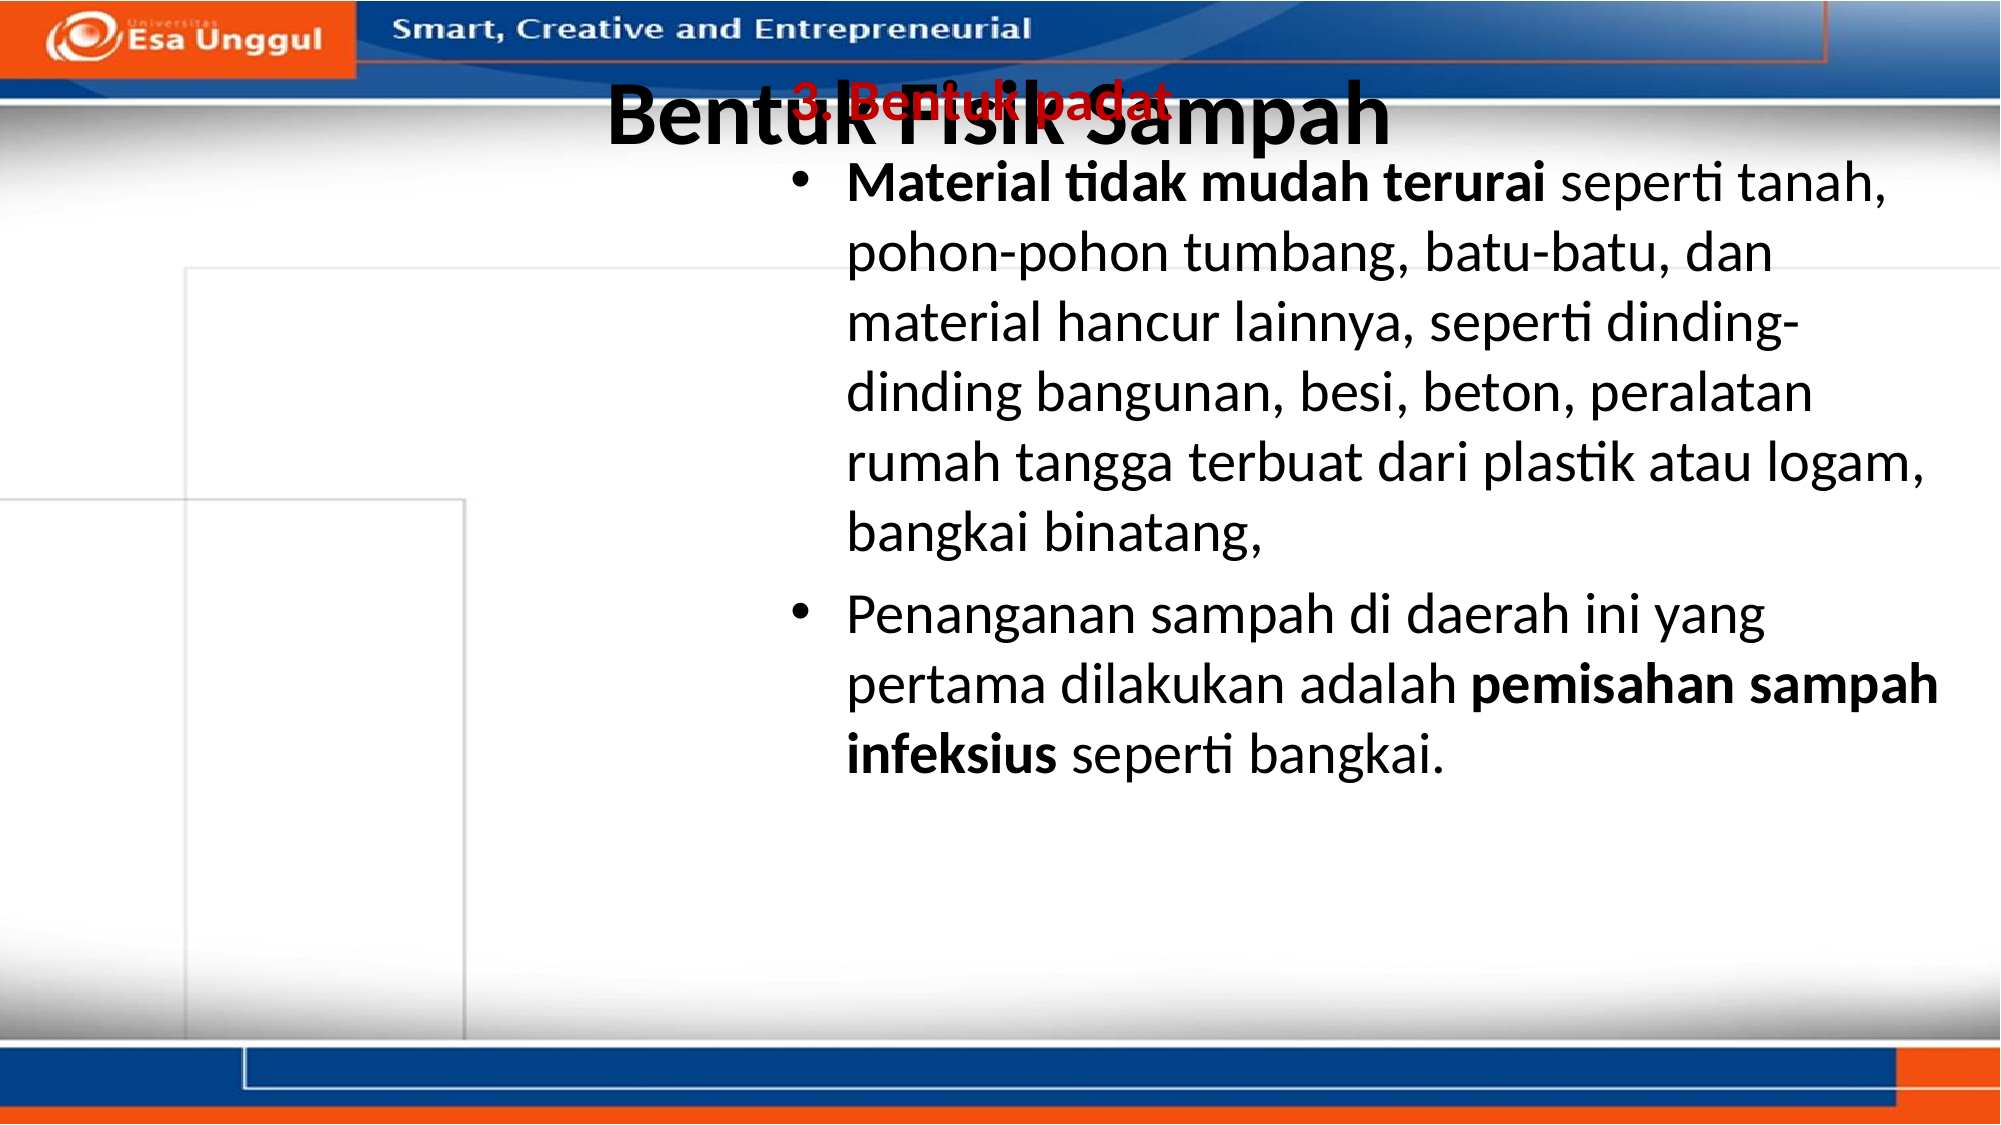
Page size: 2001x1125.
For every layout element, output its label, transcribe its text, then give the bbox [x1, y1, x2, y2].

title Bentuk Fisik Sampah [99, 45, 1900, 233]
picture [0, 1, 2000, 1124]
list 3. Bentuk padat Material tidak mudah terurai seperti tanah, pohon-pohon tumbang, batu-batu, dan material hancur lainnya, seperti dinding-dinding bangunan, besi, beton, peralatan rumah tangga terbuat dari plastik atau logam, bangkai binatang, Penanganan sampah di daerah ini yang pertama dilakukan adalah pemisahan sampah infeksius seperti bangkai. [775, 54, 1973, 993]
